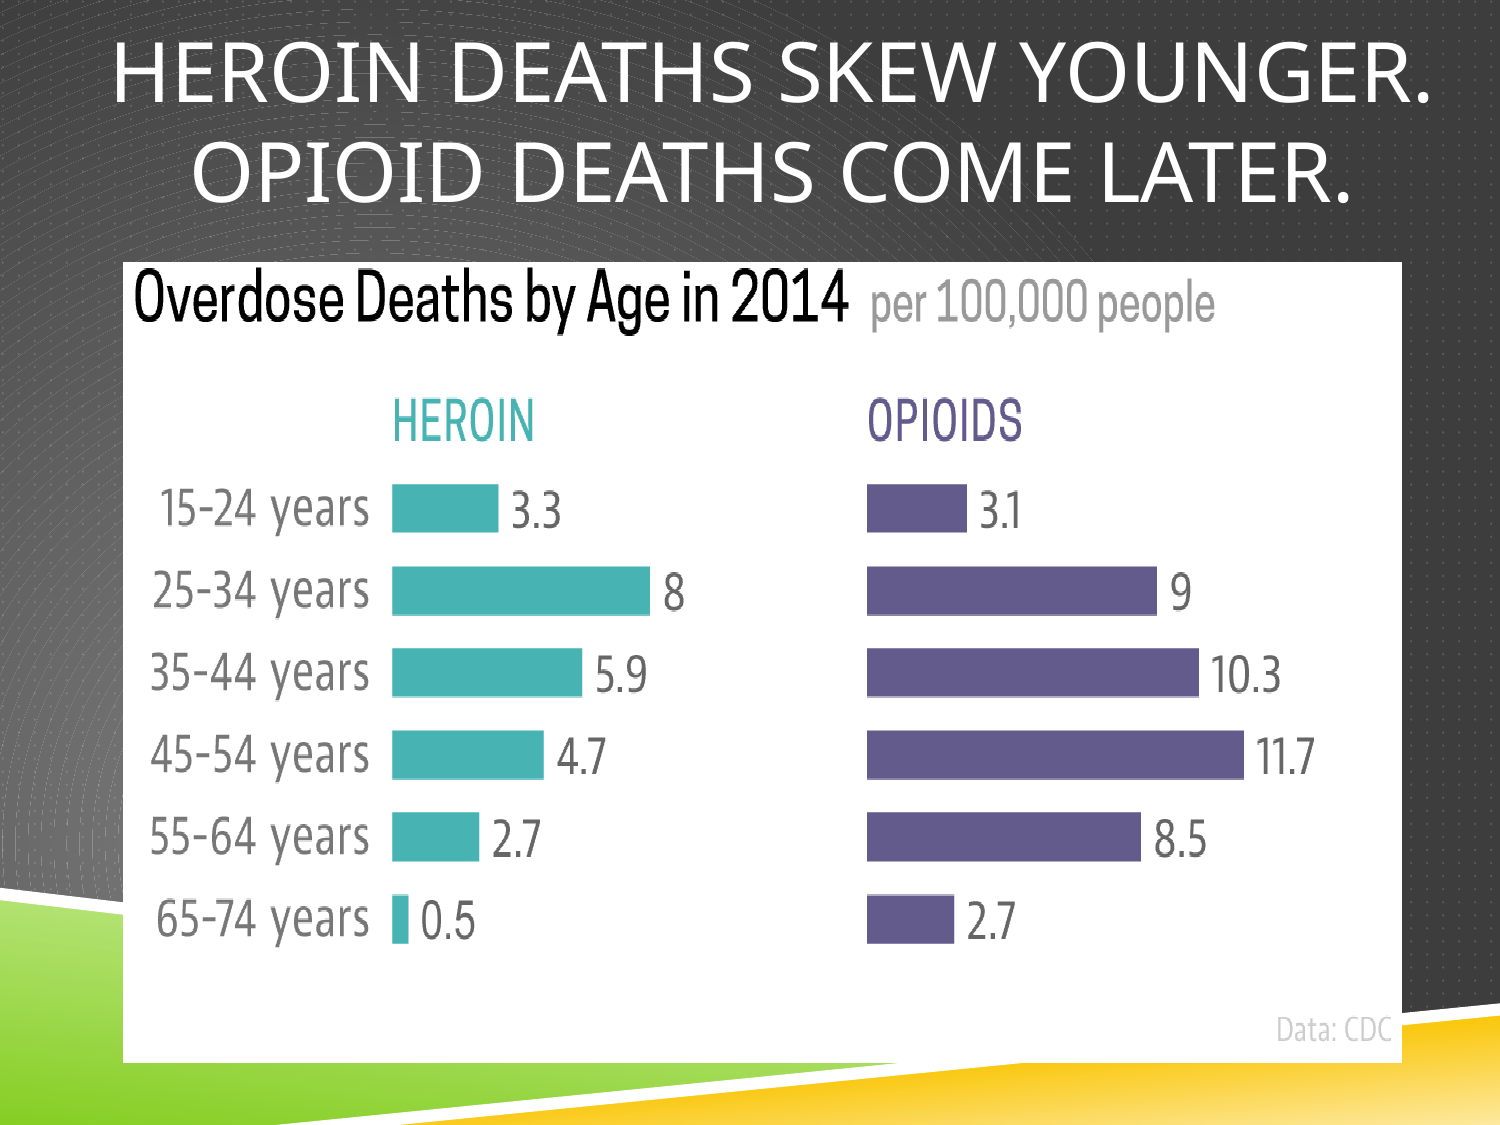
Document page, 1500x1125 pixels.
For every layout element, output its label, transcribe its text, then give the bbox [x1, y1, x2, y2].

title Heroin deaths skew younger. Opioid deaths come later. [95, 75, 1449, 263]
picture [122, 262, 1402, 1064]
